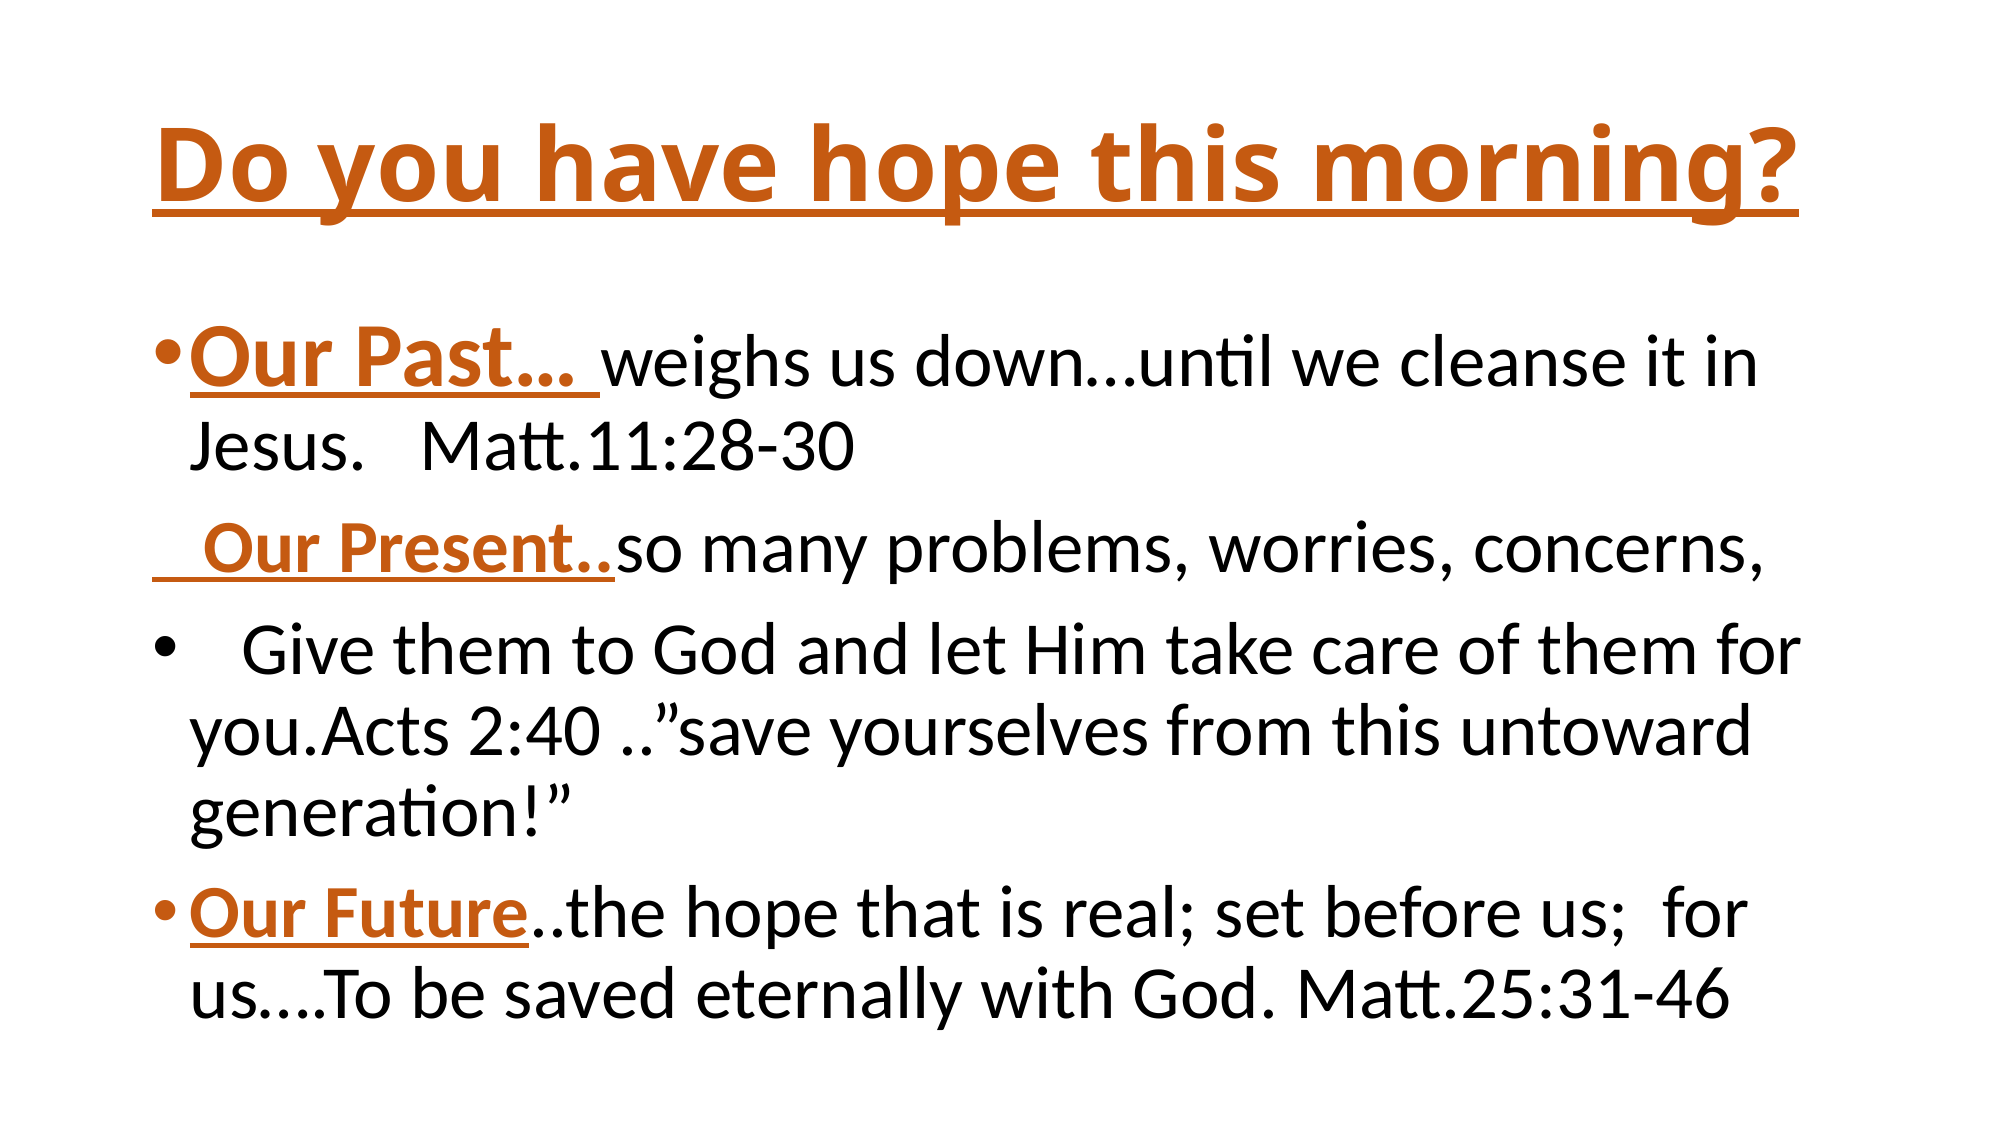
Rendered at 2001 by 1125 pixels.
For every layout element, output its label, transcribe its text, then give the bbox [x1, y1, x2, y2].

list Our Past… weighs us down…until we cleanse it in Jesus. Matt.11:28-30 Our Present..so many problems, worries, concerns, Give them to God and let Him take care of them for you.Acts 2:40 ..”save yourselves from this untoward generation!” Our Future..the hope that is real; set before us; for us….To be saved eternally with God. Matt.25:31-46 [137, 299, 1863, 1125]
title Do you have hope this morning? [137, 59, 1863, 278]
